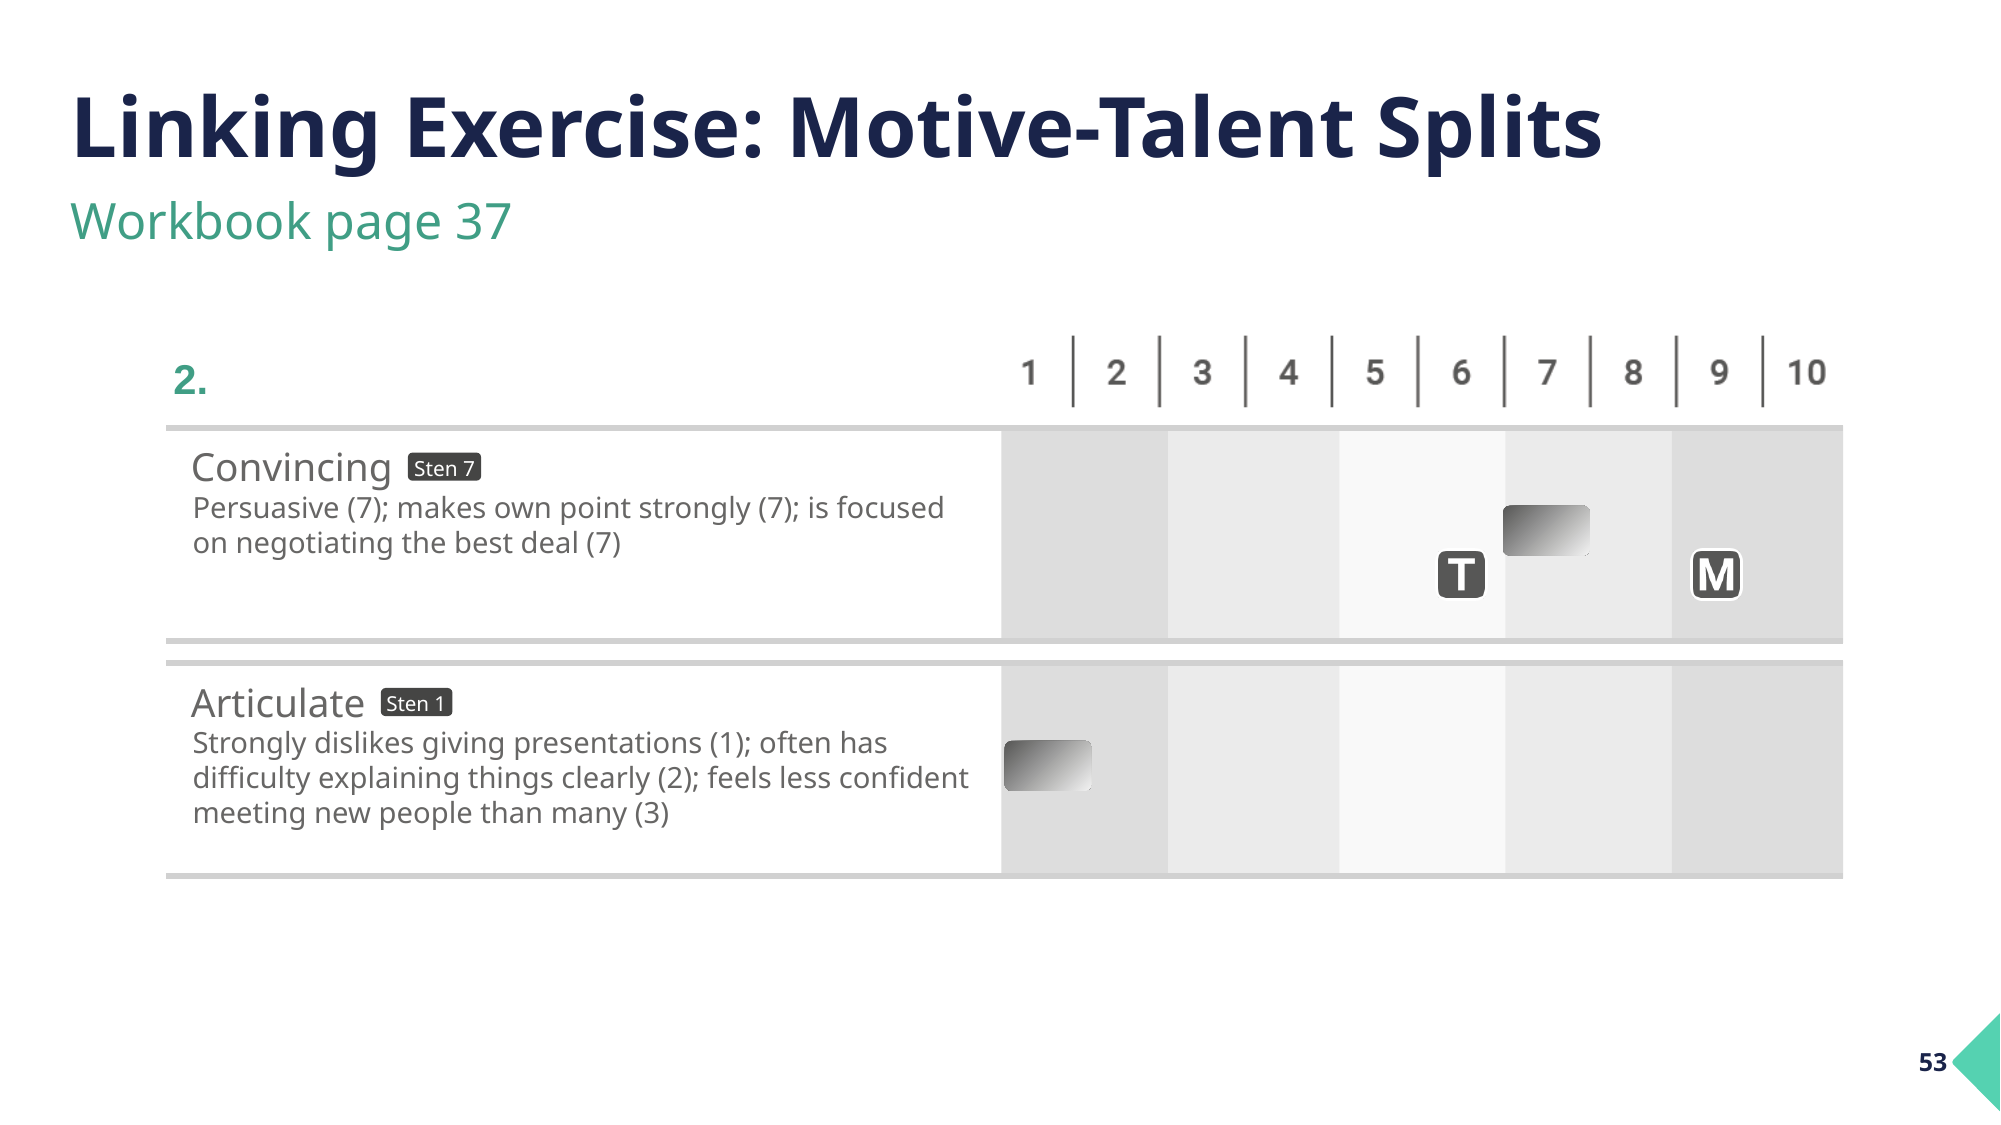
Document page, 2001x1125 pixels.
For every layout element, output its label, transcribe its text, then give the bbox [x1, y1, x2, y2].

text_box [165, 427, 1844, 641]
text_box 2. [173, 352, 793, 427]
picture [1686, 544, 1746, 604]
title Linking Exercise: Motive-Talent Splits [55, 71, 1781, 189]
picture [1431, 544, 1491, 604]
picture [984, 312, 1847, 414]
list Workbook page 37 [55, 189, 1781, 265]
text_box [165, 663, 1844, 876]
